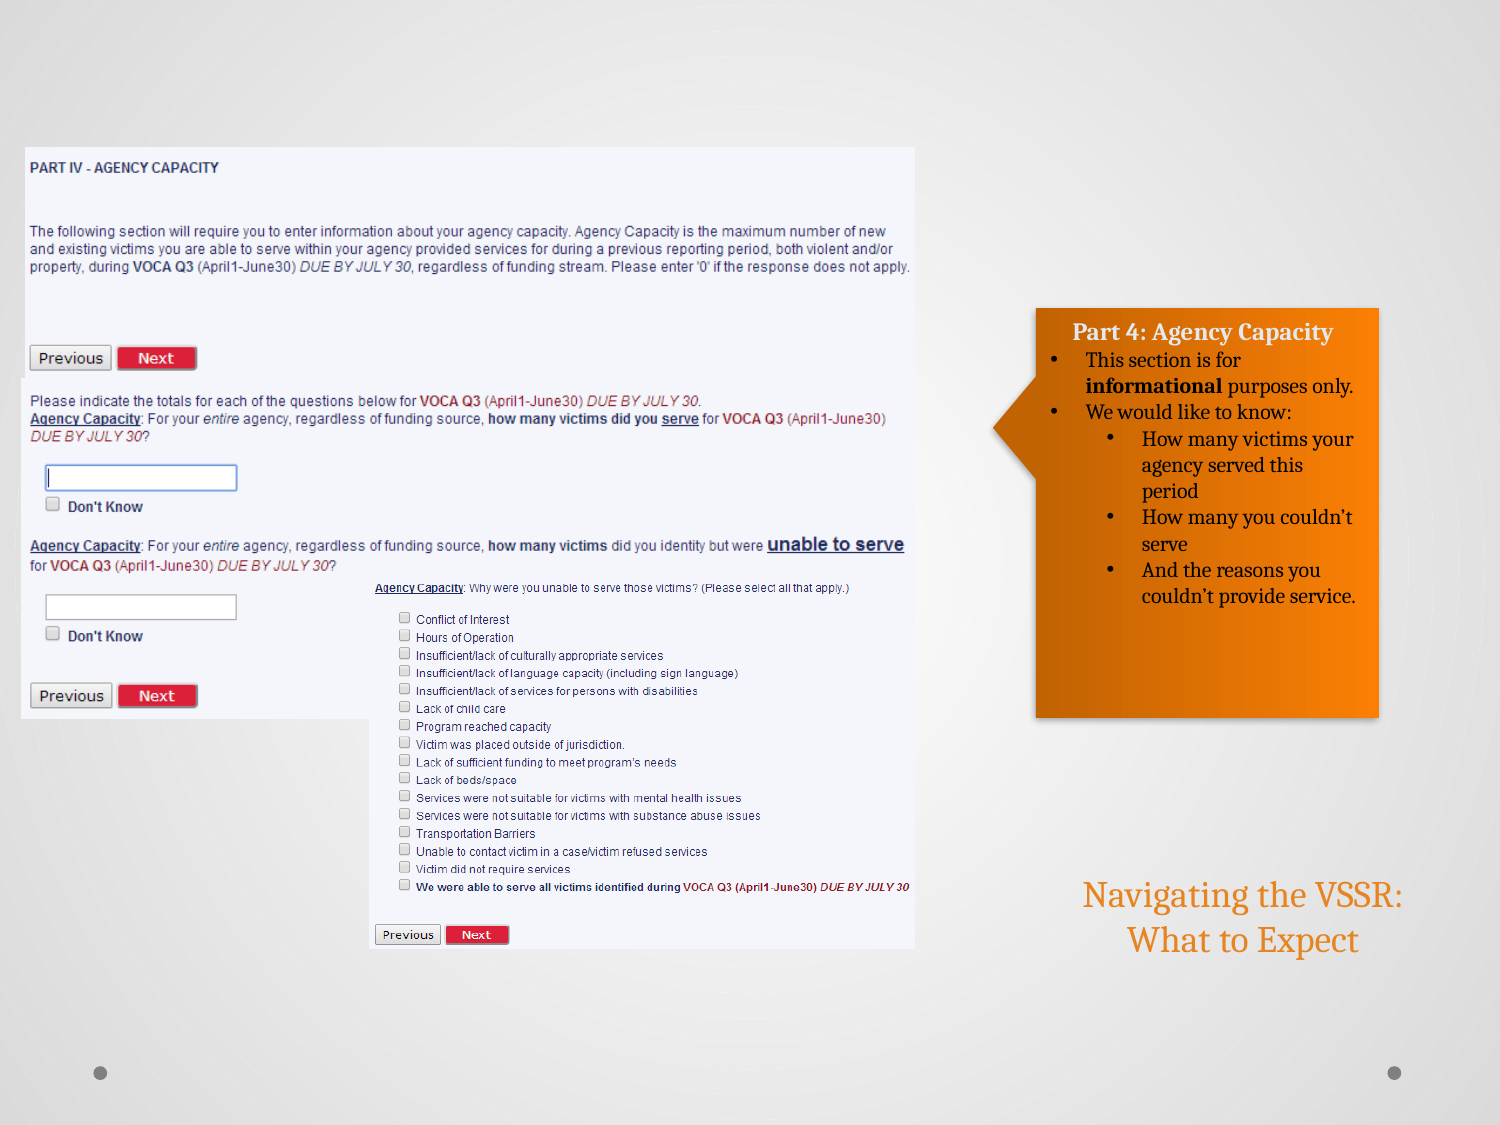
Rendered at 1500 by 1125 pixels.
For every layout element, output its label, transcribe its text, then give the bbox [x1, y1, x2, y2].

picture [21, 147, 915, 950]
text_box [1035, 308, 1380, 719]
text_box Navigating the VSSR: What to Expect [1029, 862, 1457, 968]
text_box Part 4: Agency Capacity This section is for informational purposes only. We would like to know: How many victims your agency served this period How many you couldn’t serve And the reasons you couldn’t provide service. [1035, 308, 1371, 616]
text_box [992, 377, 1035, 479]
